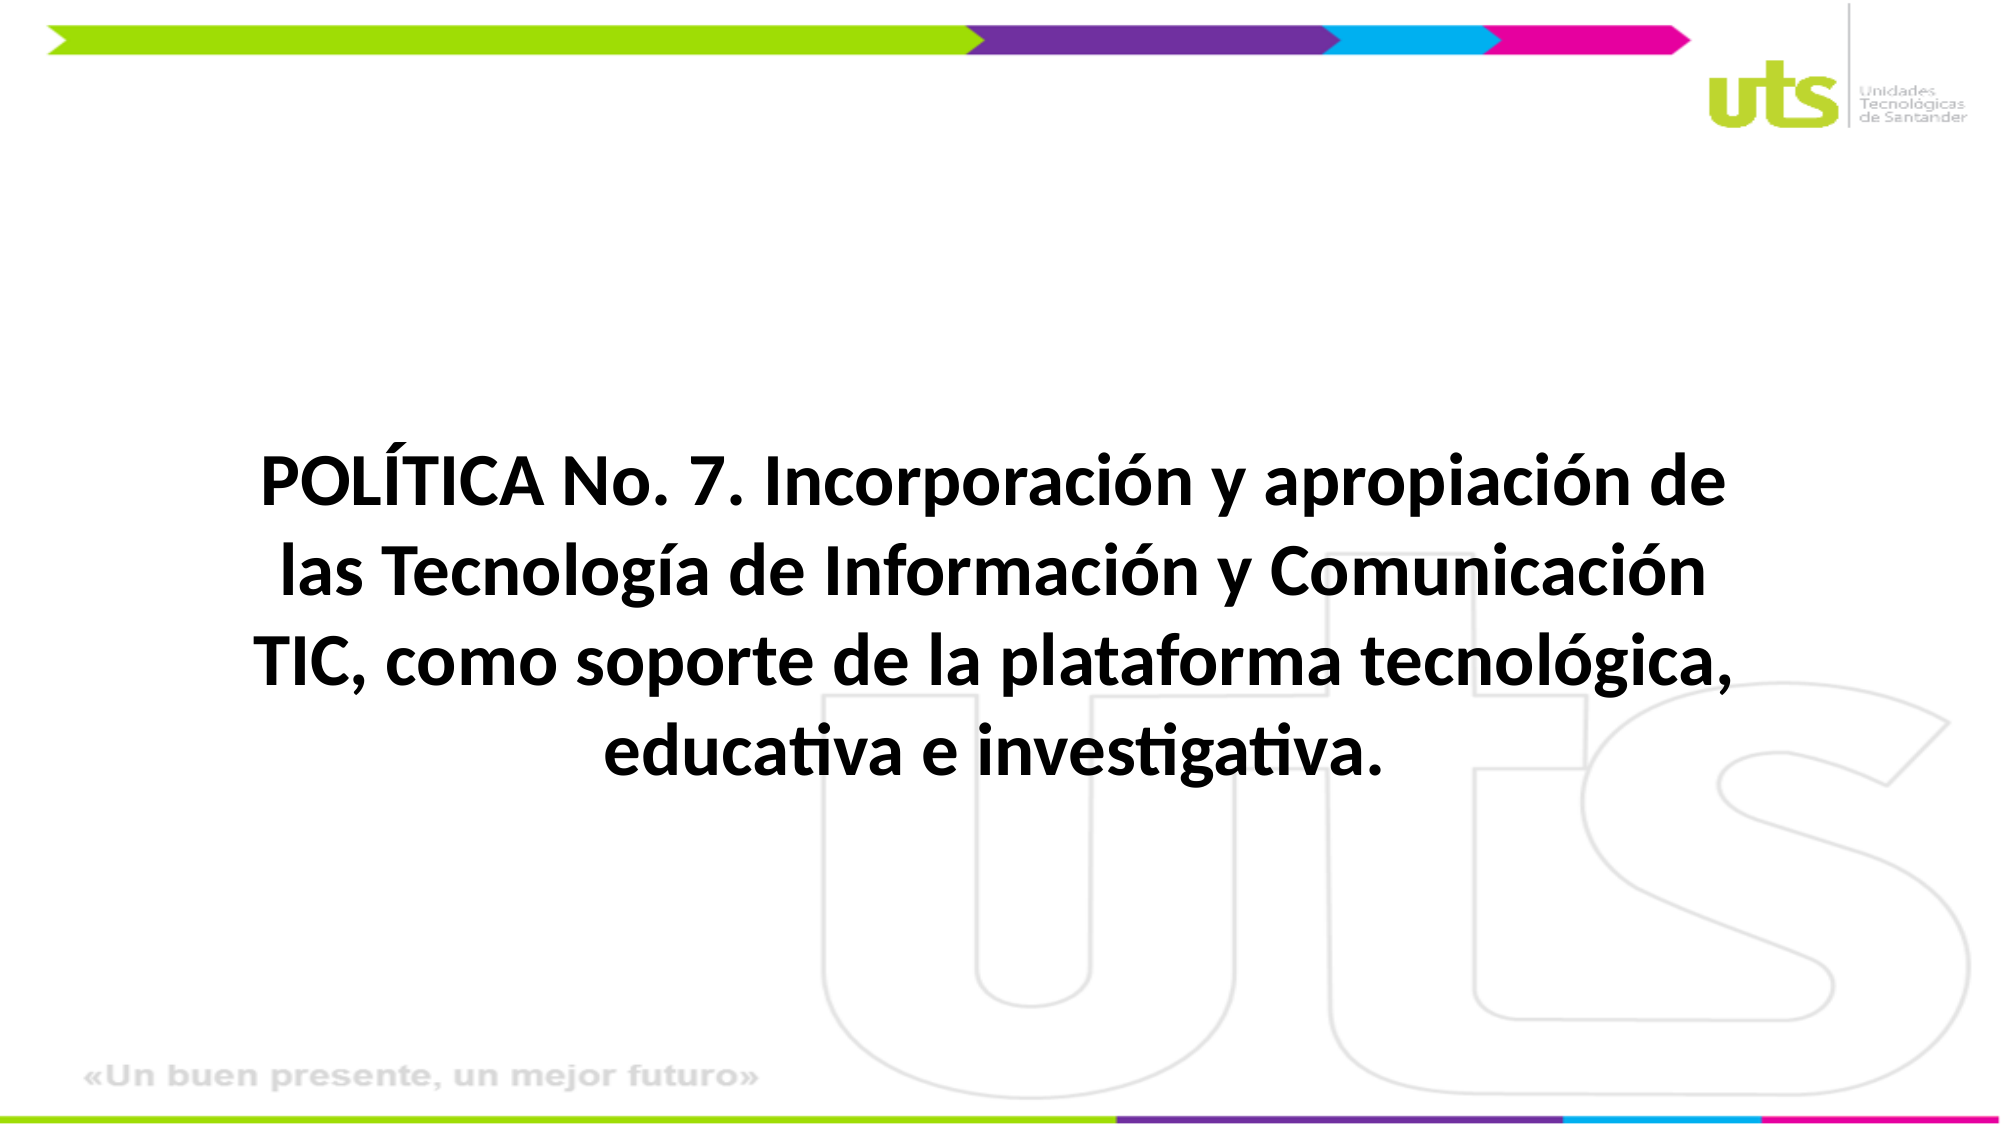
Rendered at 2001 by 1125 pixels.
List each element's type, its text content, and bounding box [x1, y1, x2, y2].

text_box POLÍTICA No. 7. Incorporación y apropiación de las Tecnología de Información y Comunicación TIC, como soporte de la plataforma tecnológica, educativa e investigativa. [224, 423, 1765, 799]
picture [0, 0, 2001, 1125]
